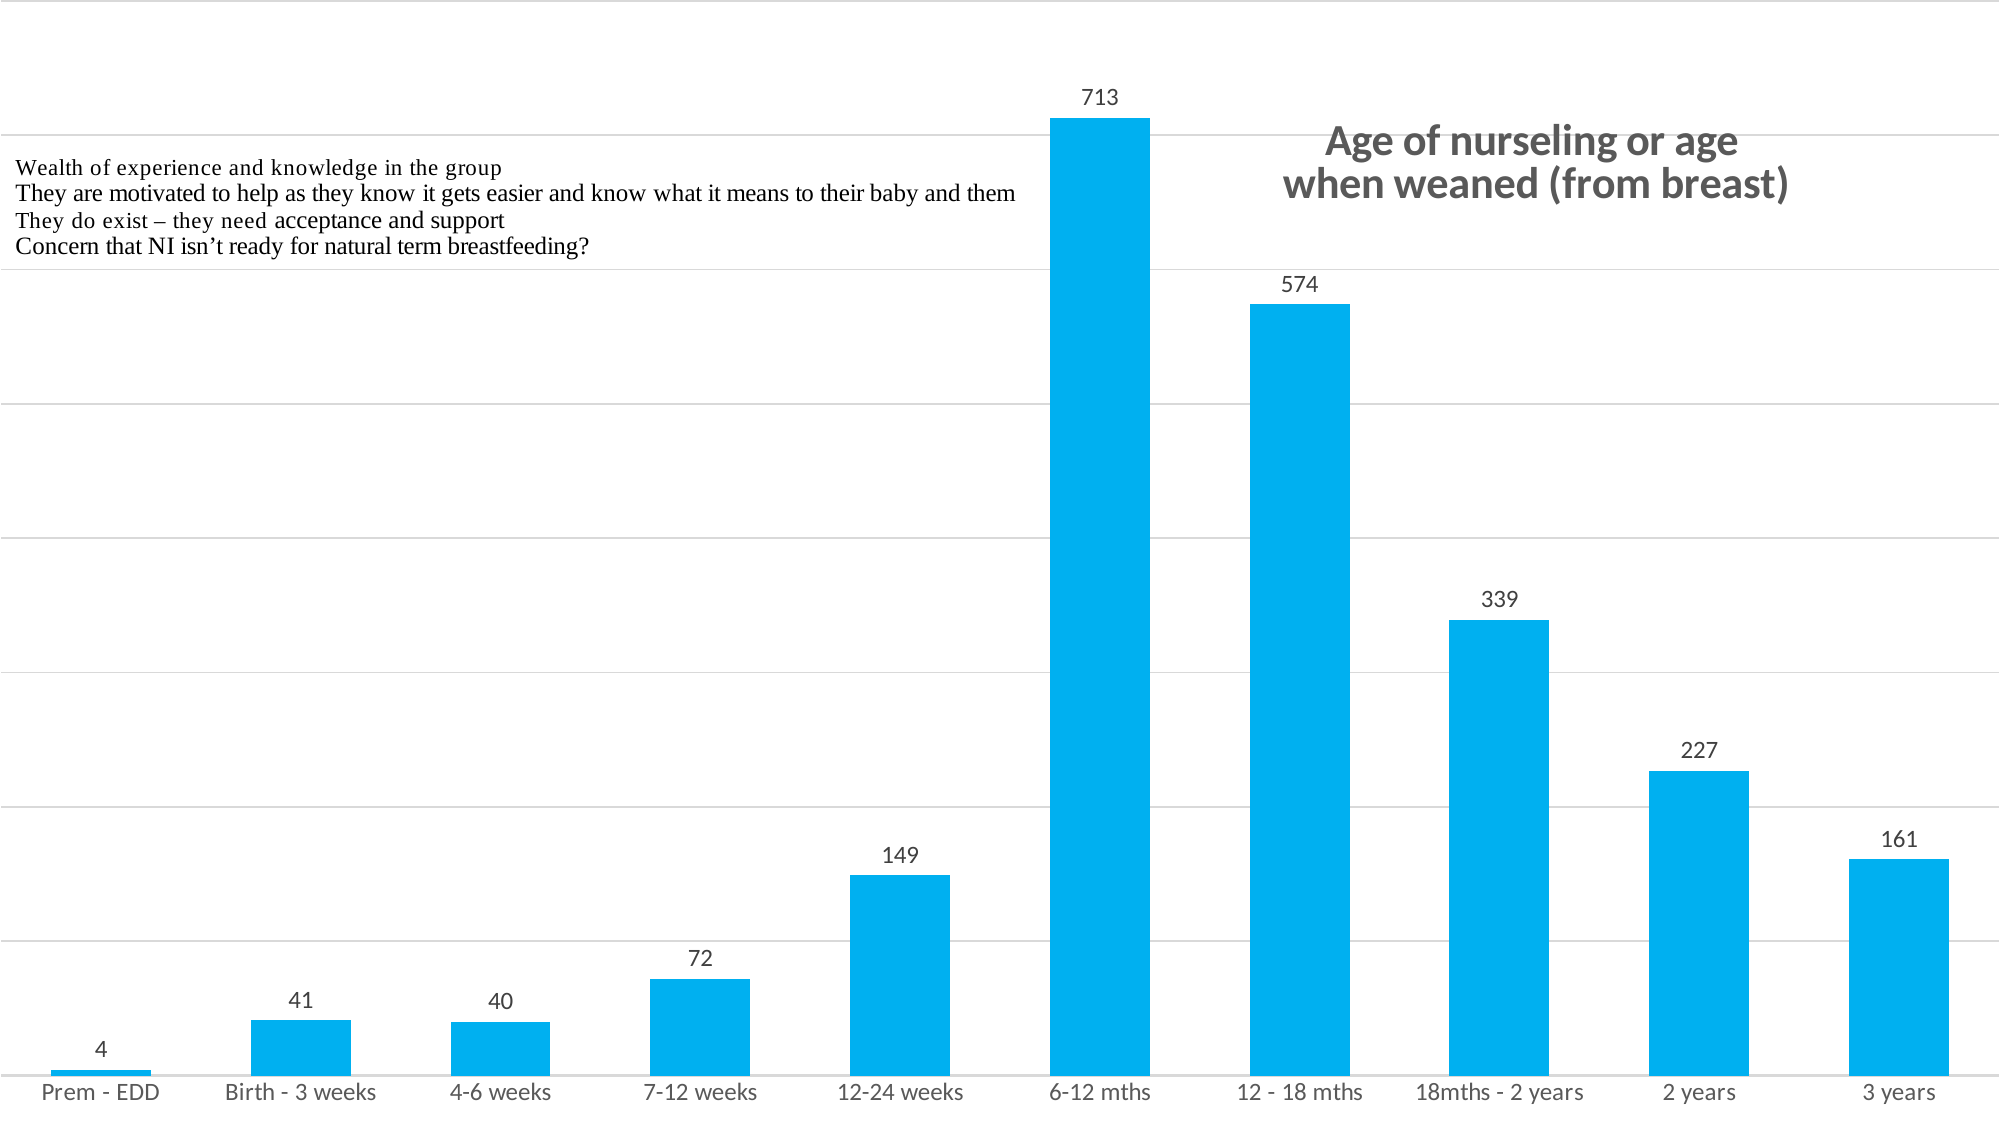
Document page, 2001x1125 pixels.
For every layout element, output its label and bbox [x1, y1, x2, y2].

chart [0, 0, 2000, 1125]
